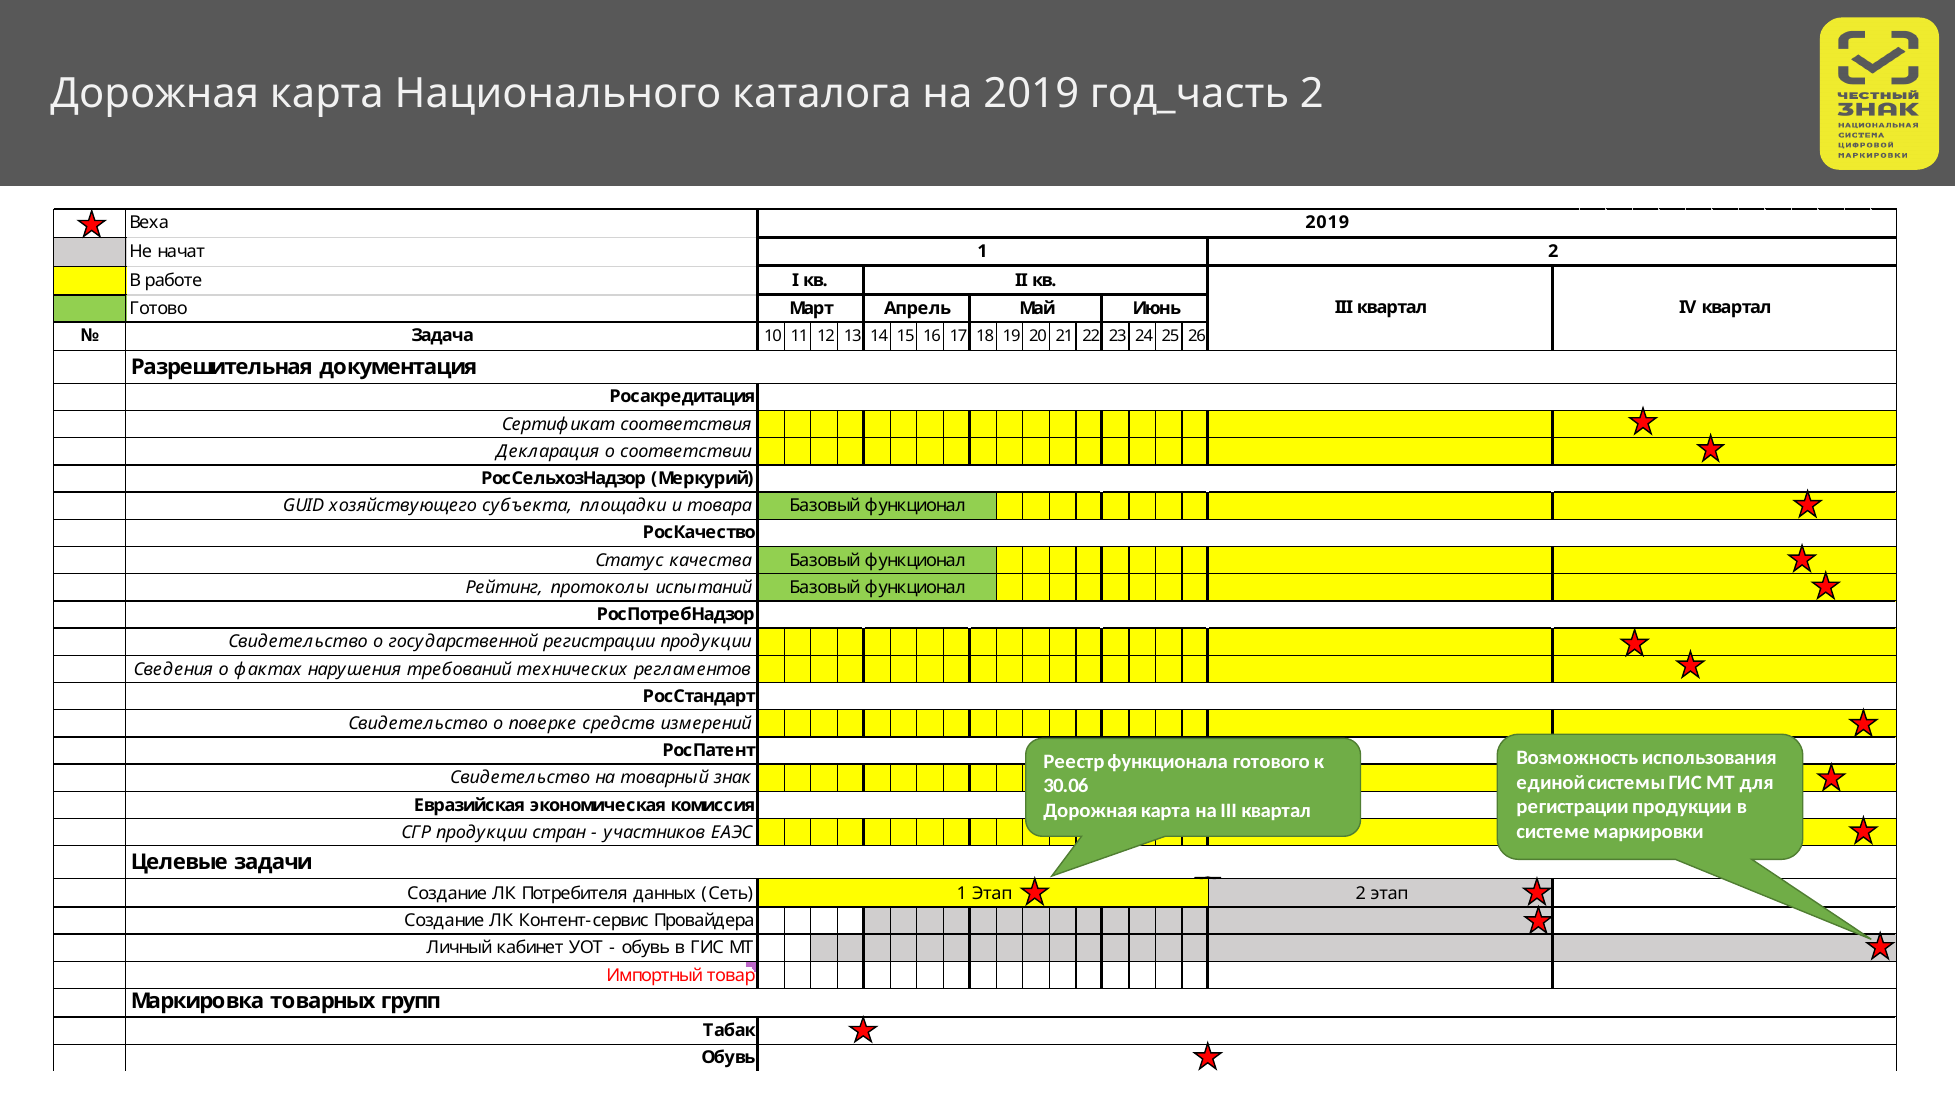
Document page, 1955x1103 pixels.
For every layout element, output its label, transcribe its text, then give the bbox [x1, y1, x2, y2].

picture [1819, 17, 1940, 170]
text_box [52, 208, 1899, 1073]
text_box Дорожная карта Национального каталога на 2019 год_часть 2 [50, 71, 1799, 117]
